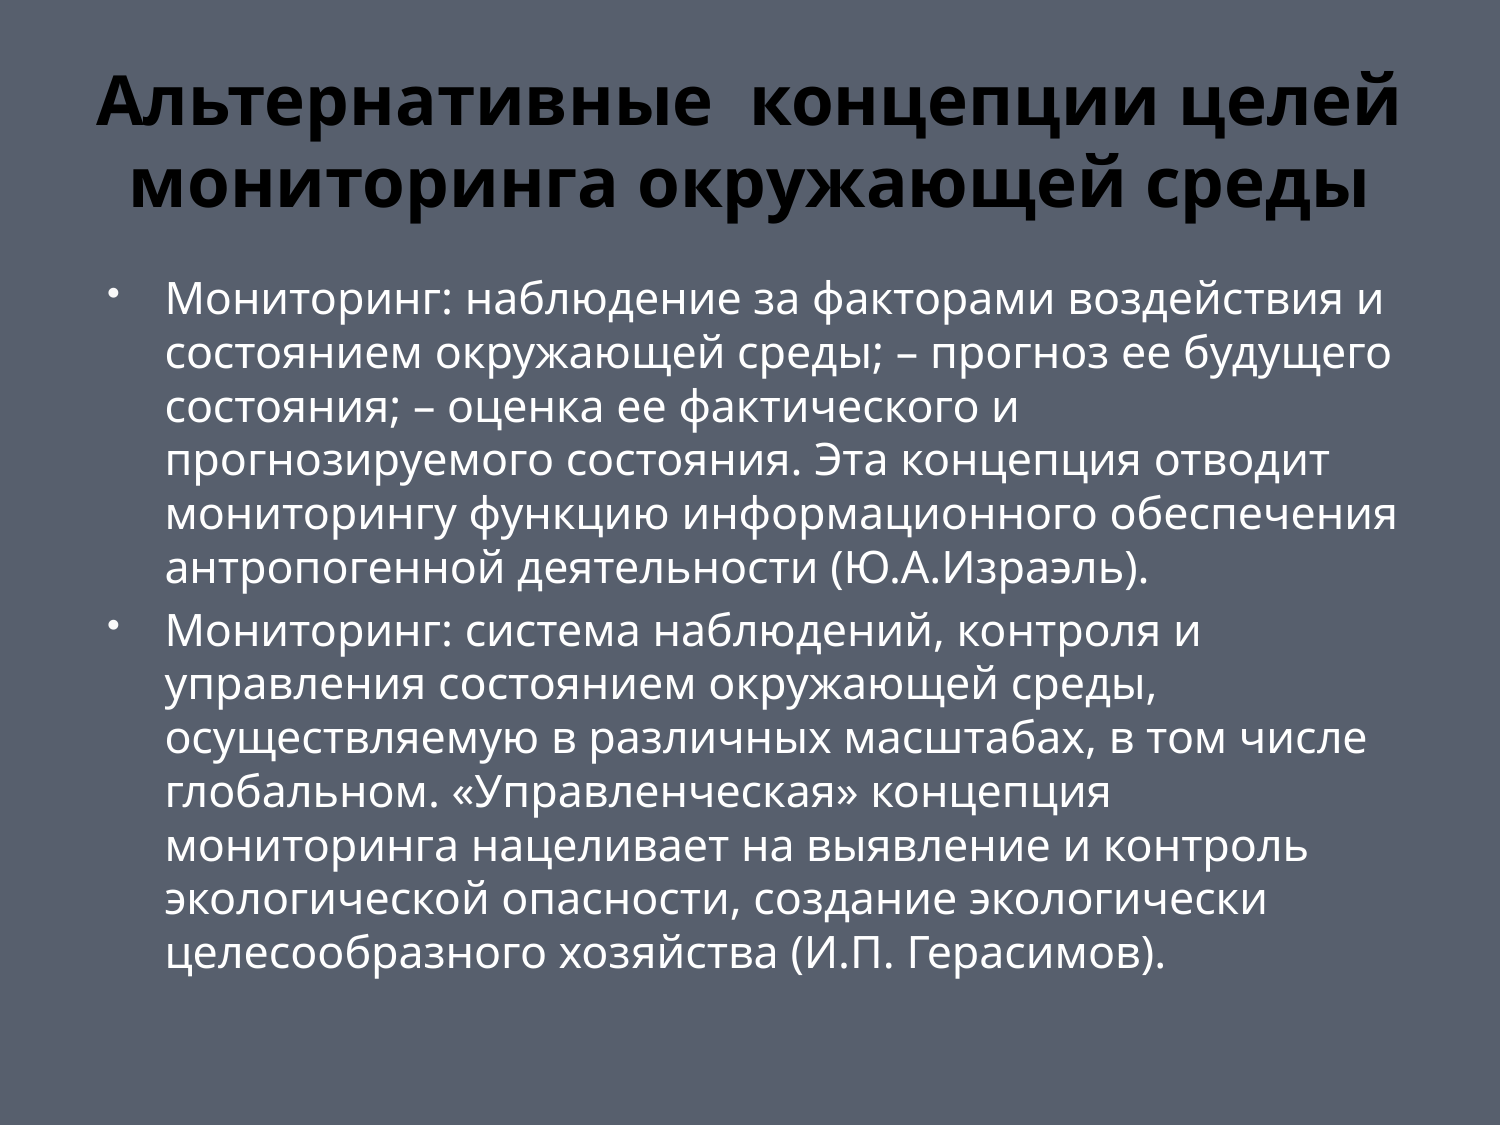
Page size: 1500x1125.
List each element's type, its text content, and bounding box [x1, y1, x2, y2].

list Мониторинг: наблюдение за факторами воздействия и состоянием окружающей среды; – прогноз ее будущего состояния; – оценка ее фактического и прогнозируемого состояния. Эта концепция отводит мониторингу функцию информационного обеспечения антропогенной деятельности (Ю.А.Израэль). Мониторинг: система наблюдений, контроля и управления состоянием окружающей среды, осуществляемую в различных масштабах, в том числе глобальном. «Управленческая» концепция мониторинга нацеливает на выявление и контроль экологической опасности, создание экологически целесообразного хозяйства (И.П. Герасимов). [75, 262, 1425, 1035]
title Альтернативные концепции целей мониторинга окружающей среды [75, 45, 1425, 233]
